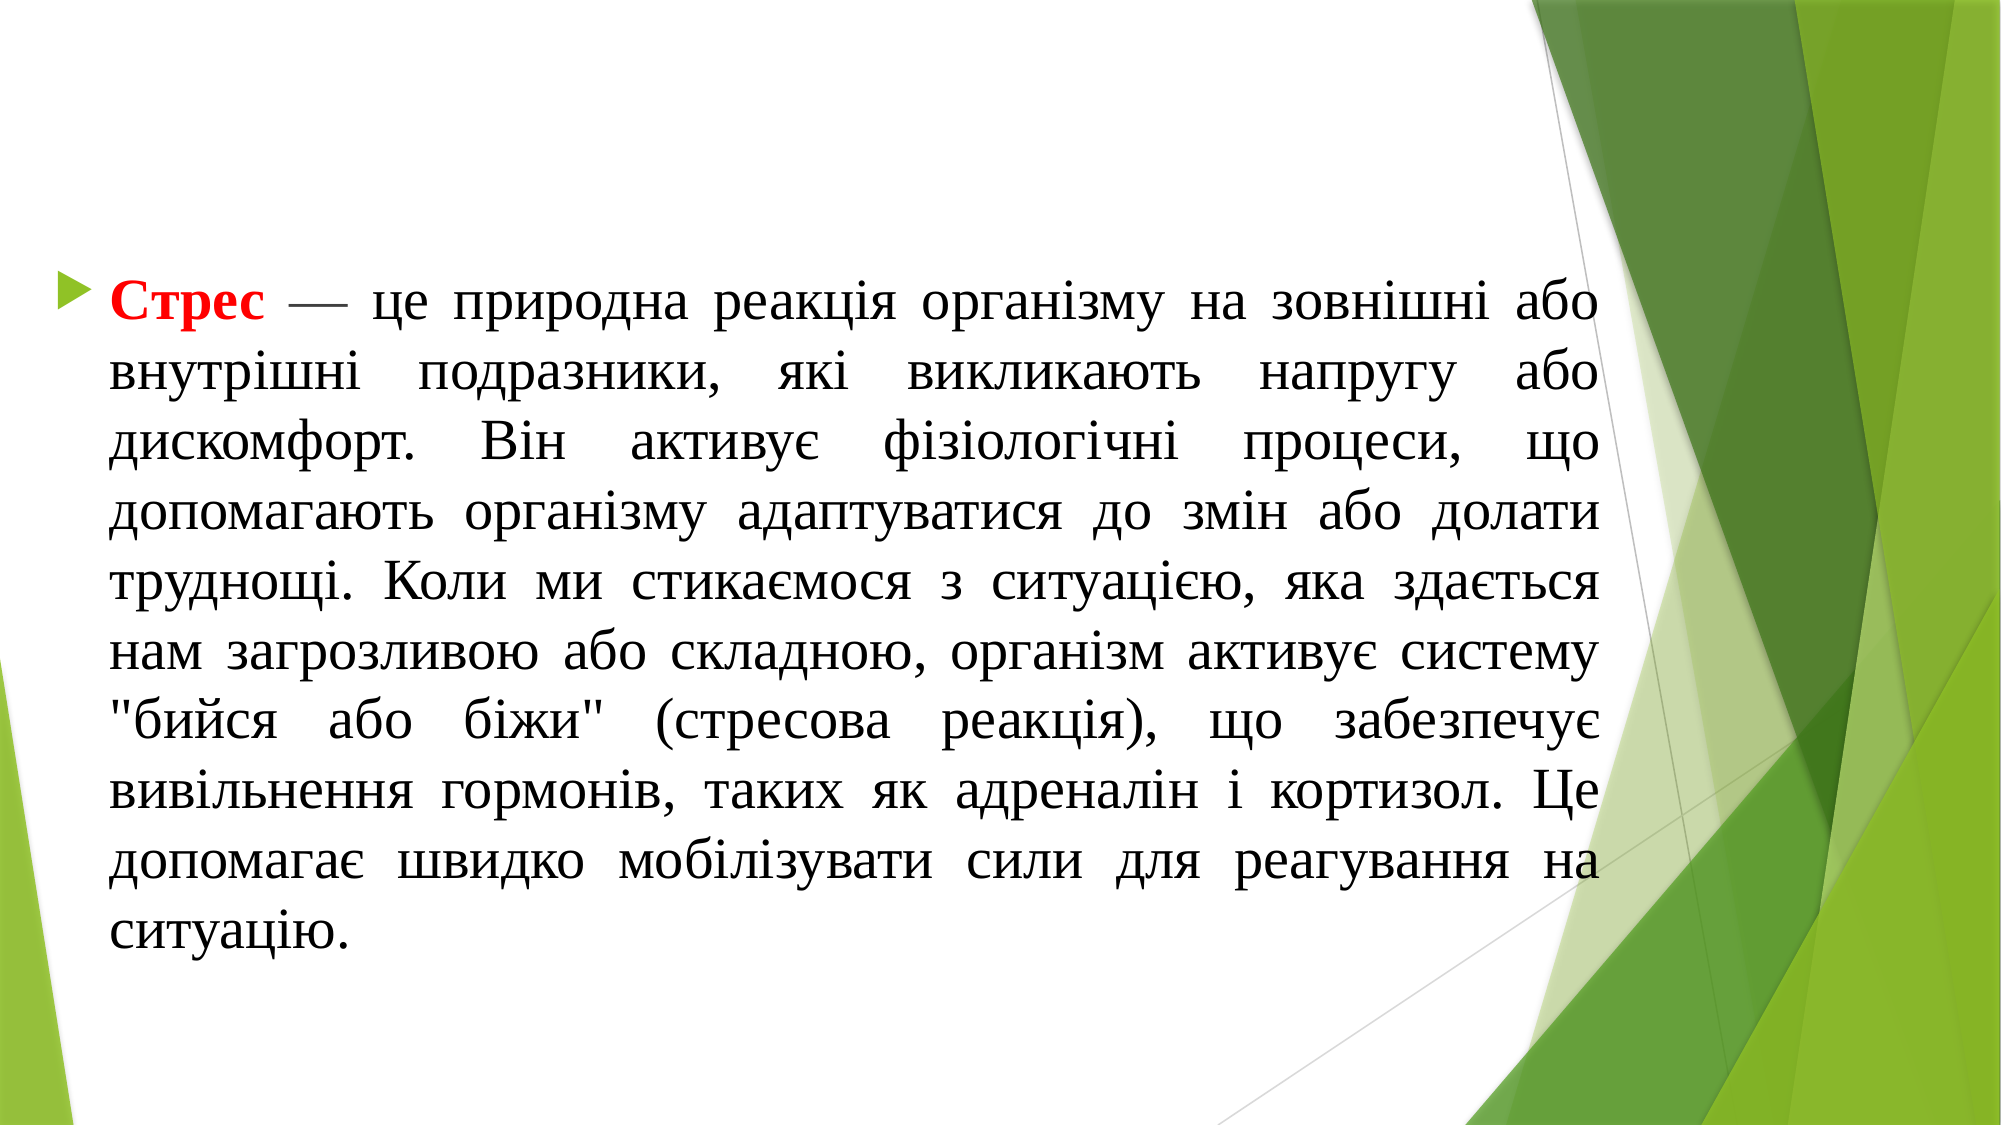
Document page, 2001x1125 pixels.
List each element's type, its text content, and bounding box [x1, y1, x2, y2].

list Стрес — це природна реакція організму на зовнішні або внутрішні подразники, які викликають напругу або дискомфорт. Він активує фізіологічні процеси, що допомагають організму адаптуватися до змін або долати труднощі. Коли ми стикаємося з ситуацією, яка здається нам загрозливою або складною, організм активує систему "бийся або біжи" (стресова реакція), що забезпечує вивільнення гормонів, таких як адреналін і кортизол. Це допомагає швидко мобілізувати сили для реагування на ситуацію. [38, 254, 1617, 1089]
